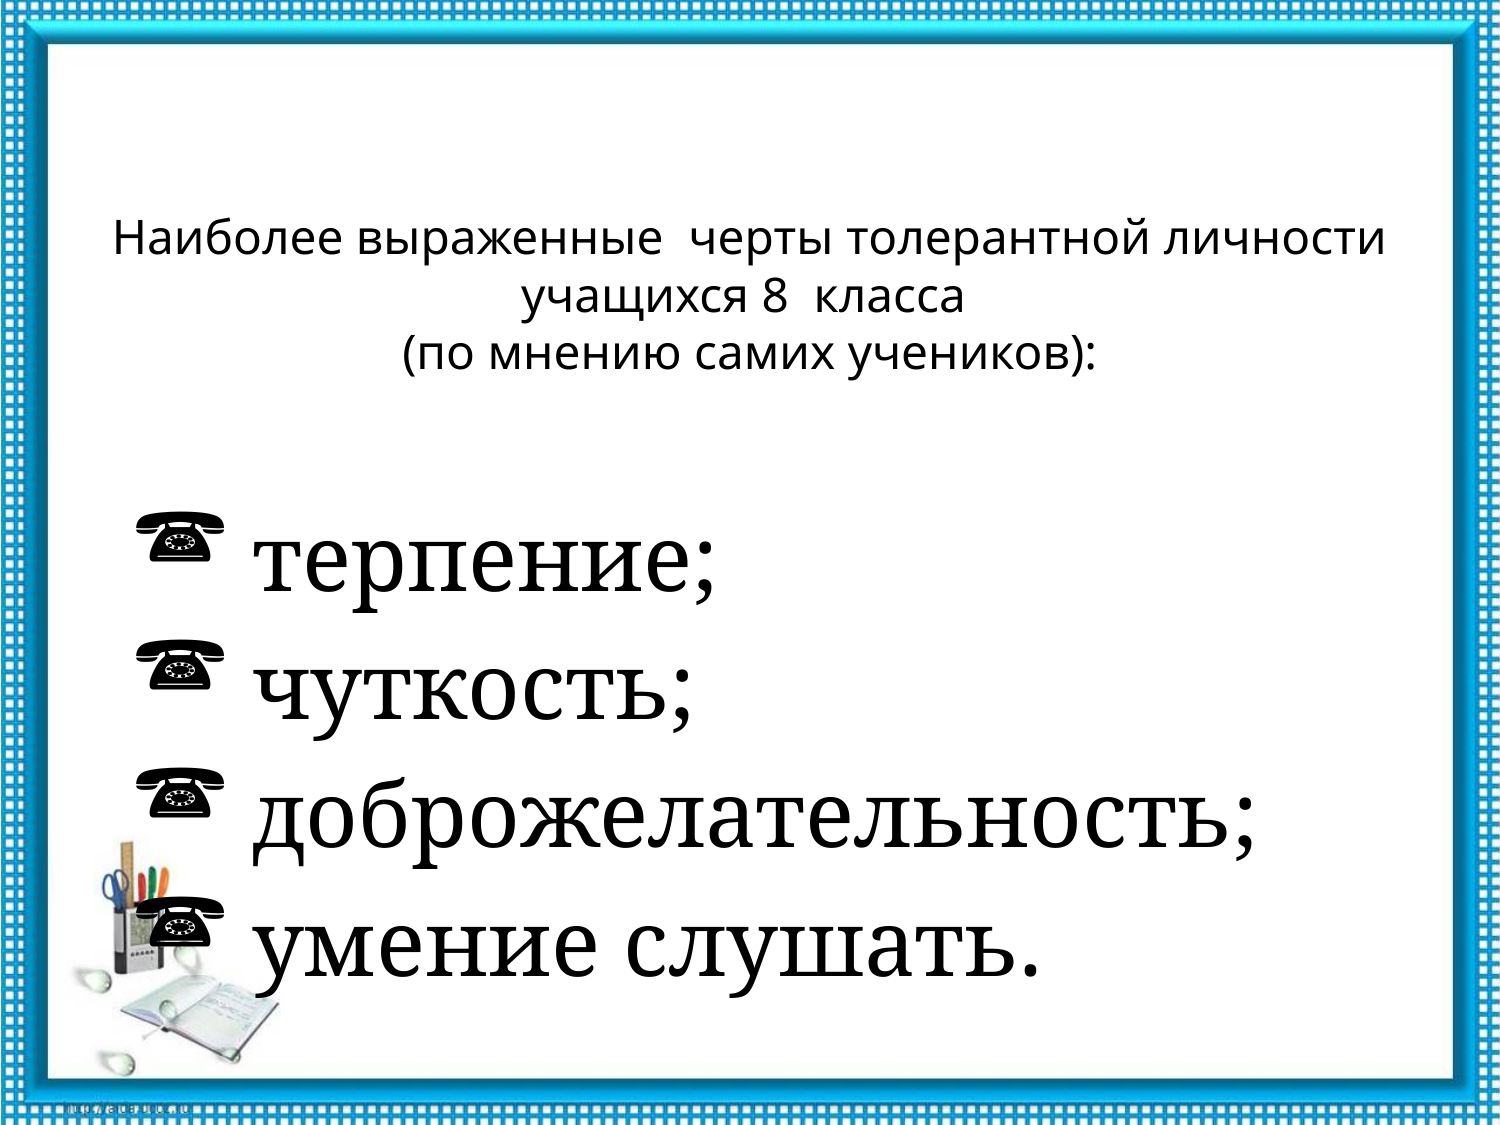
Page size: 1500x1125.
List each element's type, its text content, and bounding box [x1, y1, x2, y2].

title Наиболее выраженные черты толерантной личности учащихся 8 класса (по мнению самих учеников): [23, 199, 1477, 387]
picture [0, 0, 1500, 1125]
list терпение; чуткость; доброжелательность; умение слушать. [117, 492, 1320, 1067]
